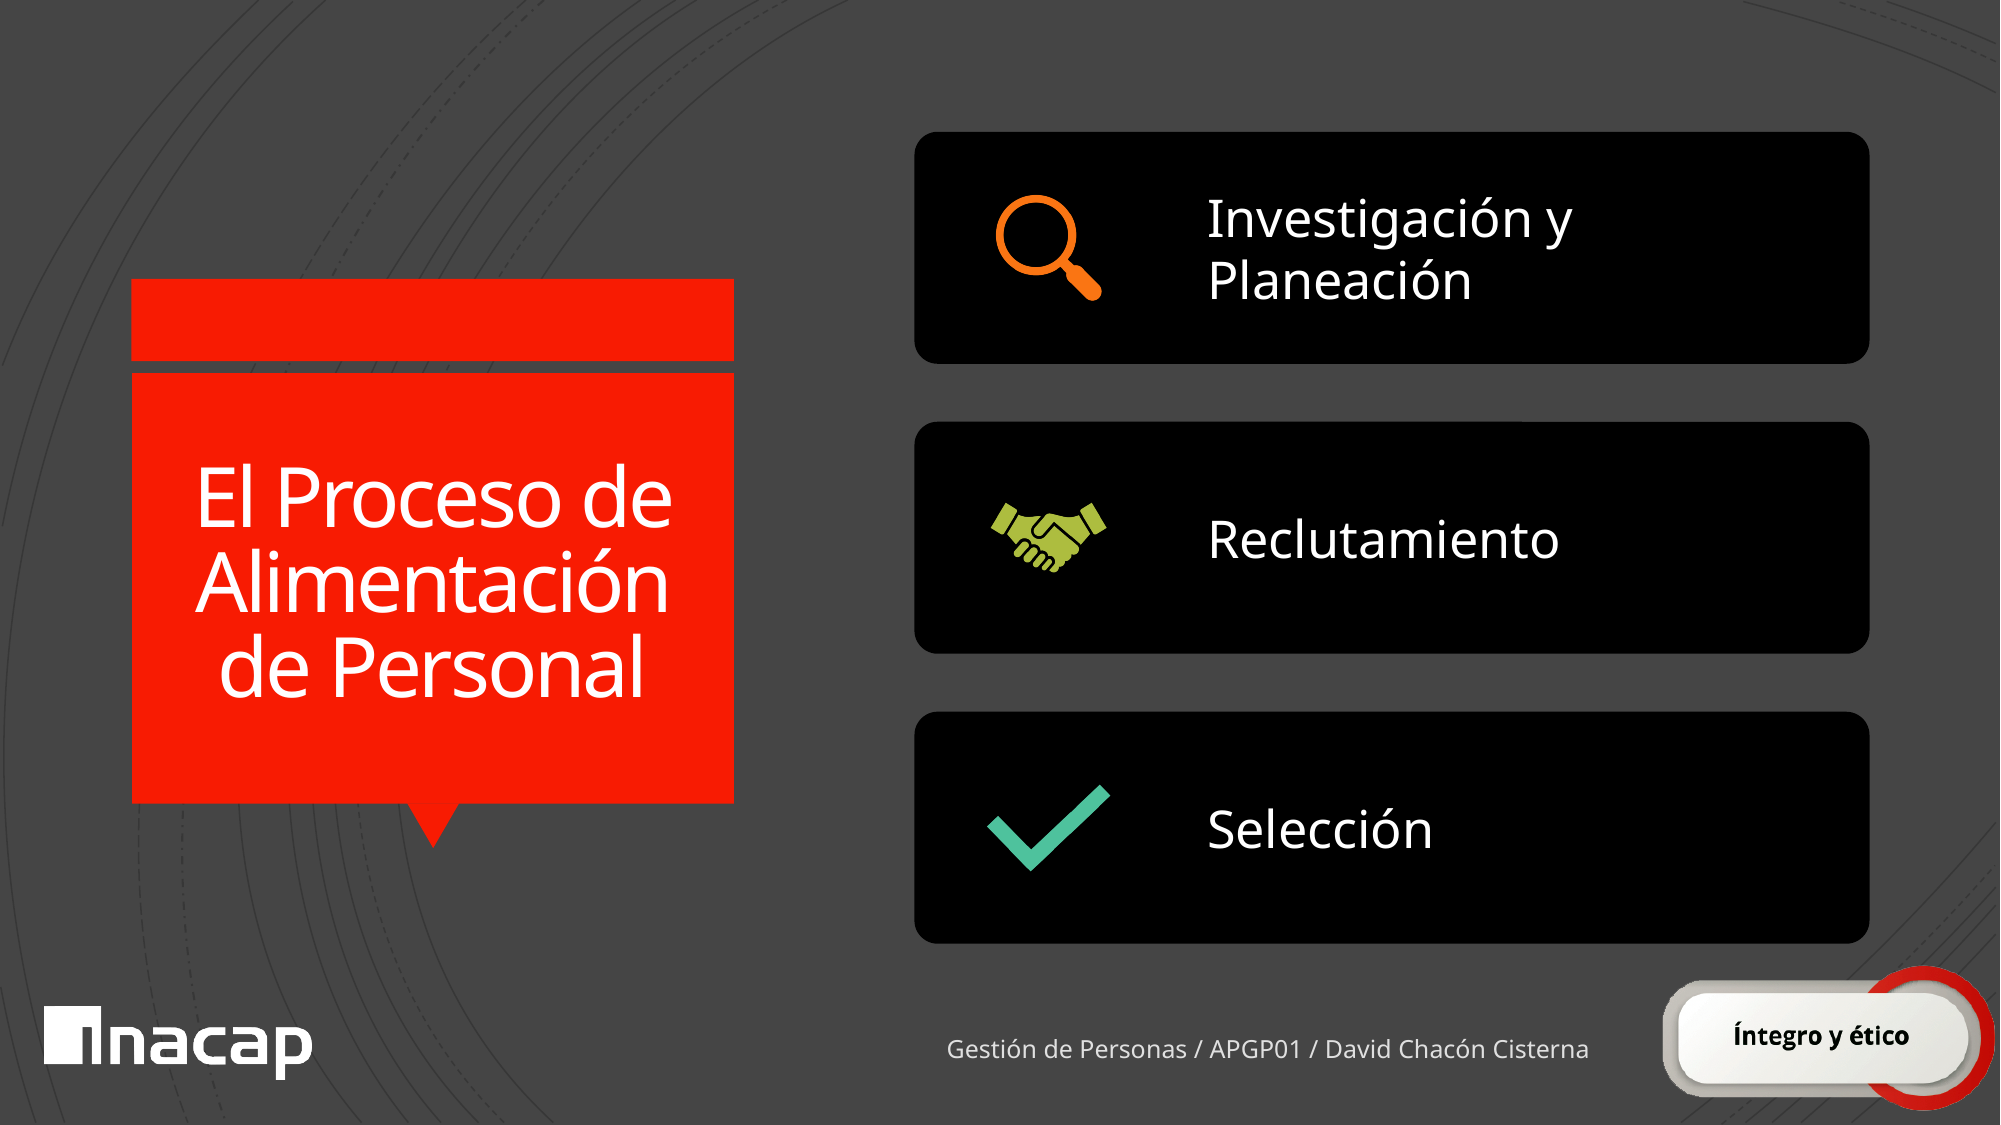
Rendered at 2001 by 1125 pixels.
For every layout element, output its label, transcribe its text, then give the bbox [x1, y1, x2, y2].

picture [1662, 964, 1996, 1111]
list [914, 131, 1870, 945]
picture [43, 1006, 313, 1080]
text_box Gestión de Personas / APGP01 / David Chacón Cisterna [505, 1026, 1606, 1072]
title El Proceso de Alimentación de Personal [145, 385, 720, 789]
